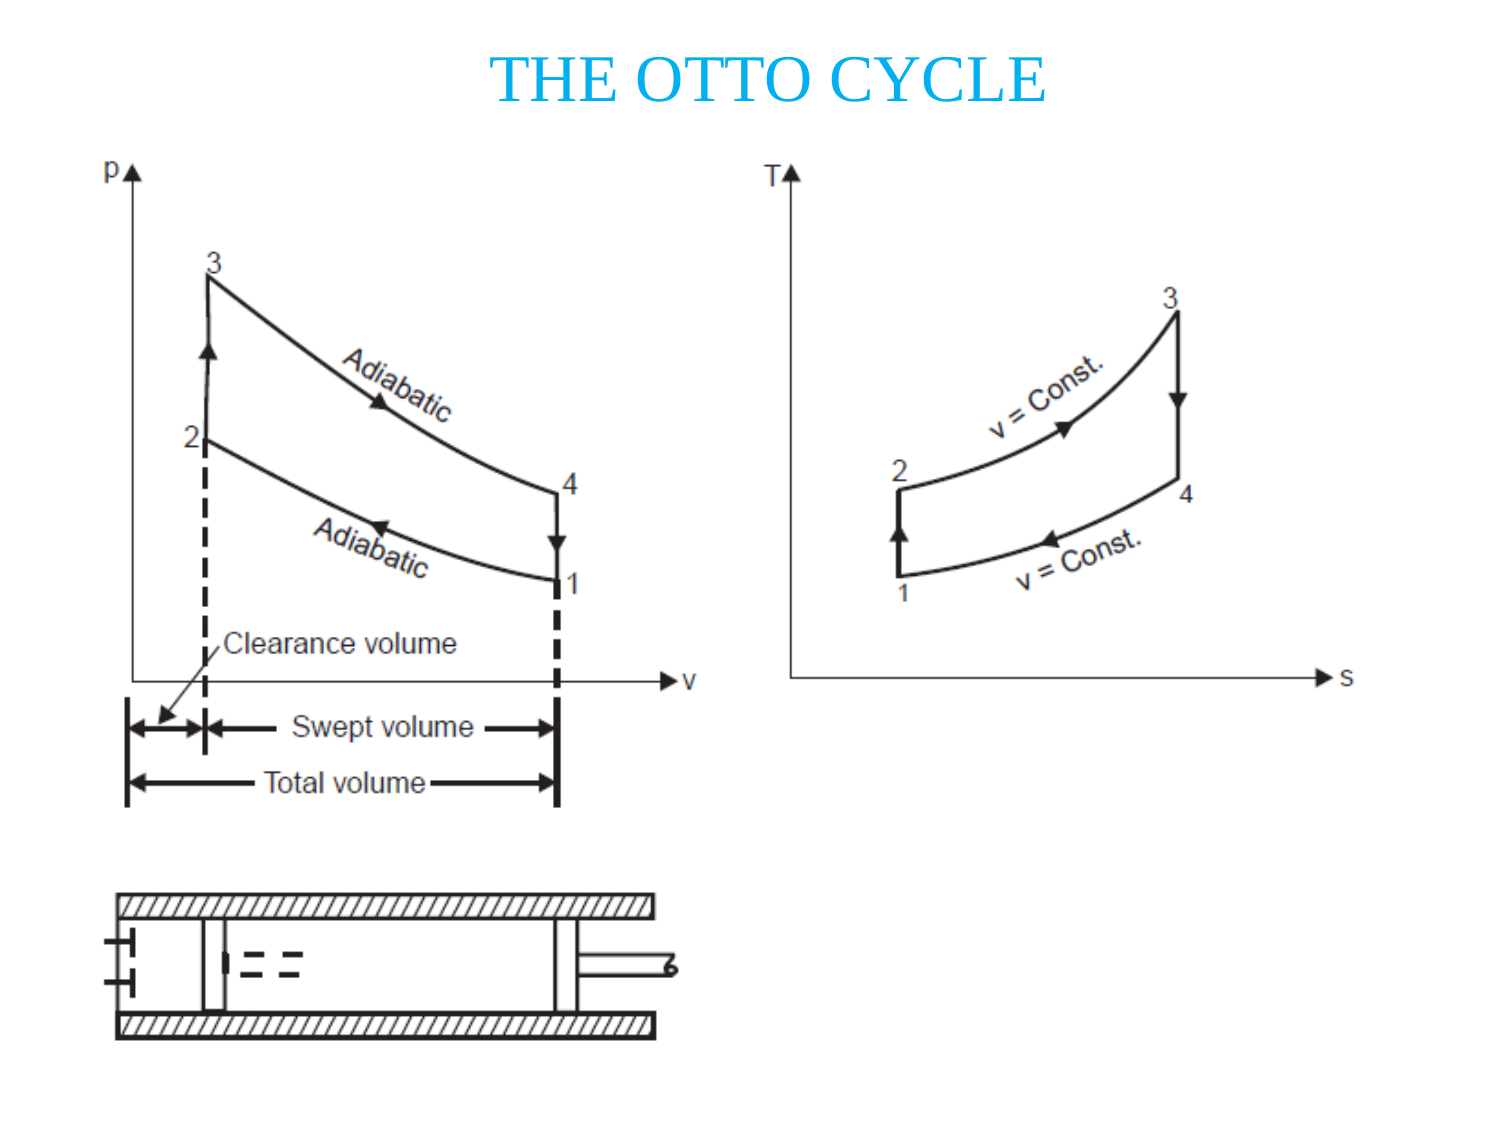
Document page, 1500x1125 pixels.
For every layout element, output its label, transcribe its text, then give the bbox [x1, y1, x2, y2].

picture [87, 149, 705, 818]
title THE OTTO CYCLE [275, 24, 1263, 125]
picture [749, 149, 1367, 726]
picture [99, 882, 689, 1051]
